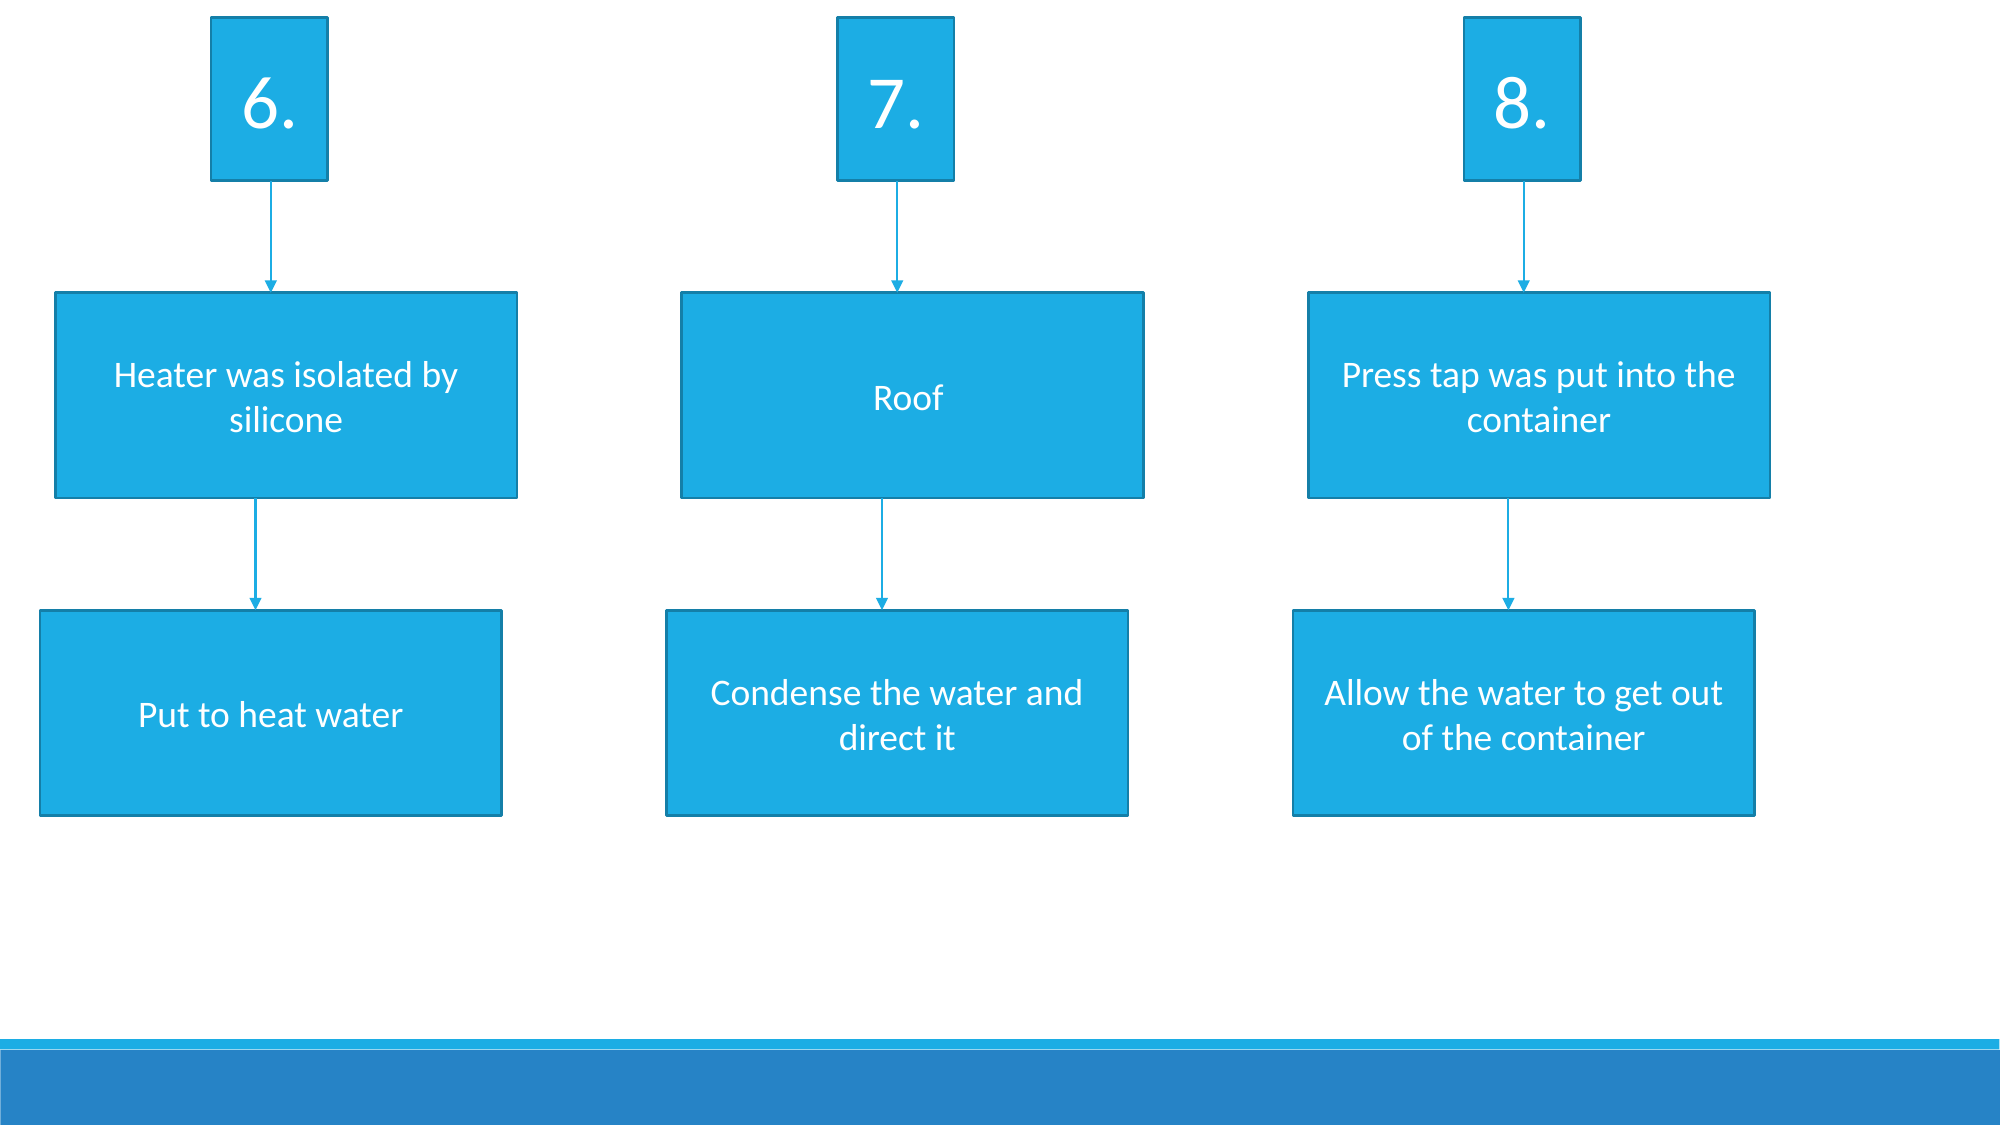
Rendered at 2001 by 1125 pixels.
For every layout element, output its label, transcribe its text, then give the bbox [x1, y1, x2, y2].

text_box 6. [210, 16, 329, 182]
text_box Allow the water to get out of the container [1292, 609, 1756, 817]
text_box Press tap was put into the container [1307, 291, 1771, 499]
text_box 8. [1463, 16, 1582, 182]
text_box 7. [836, 16, 955, 182]
text_box Roof [680, 291, 1145, 499]
text_box Put to heat water [39, 609, 503, 817]
text_box Condense the water and direct it [665, 609, 1129, 817]
text_box Heater was isolated by silicone [54, 291, 518, 499]
